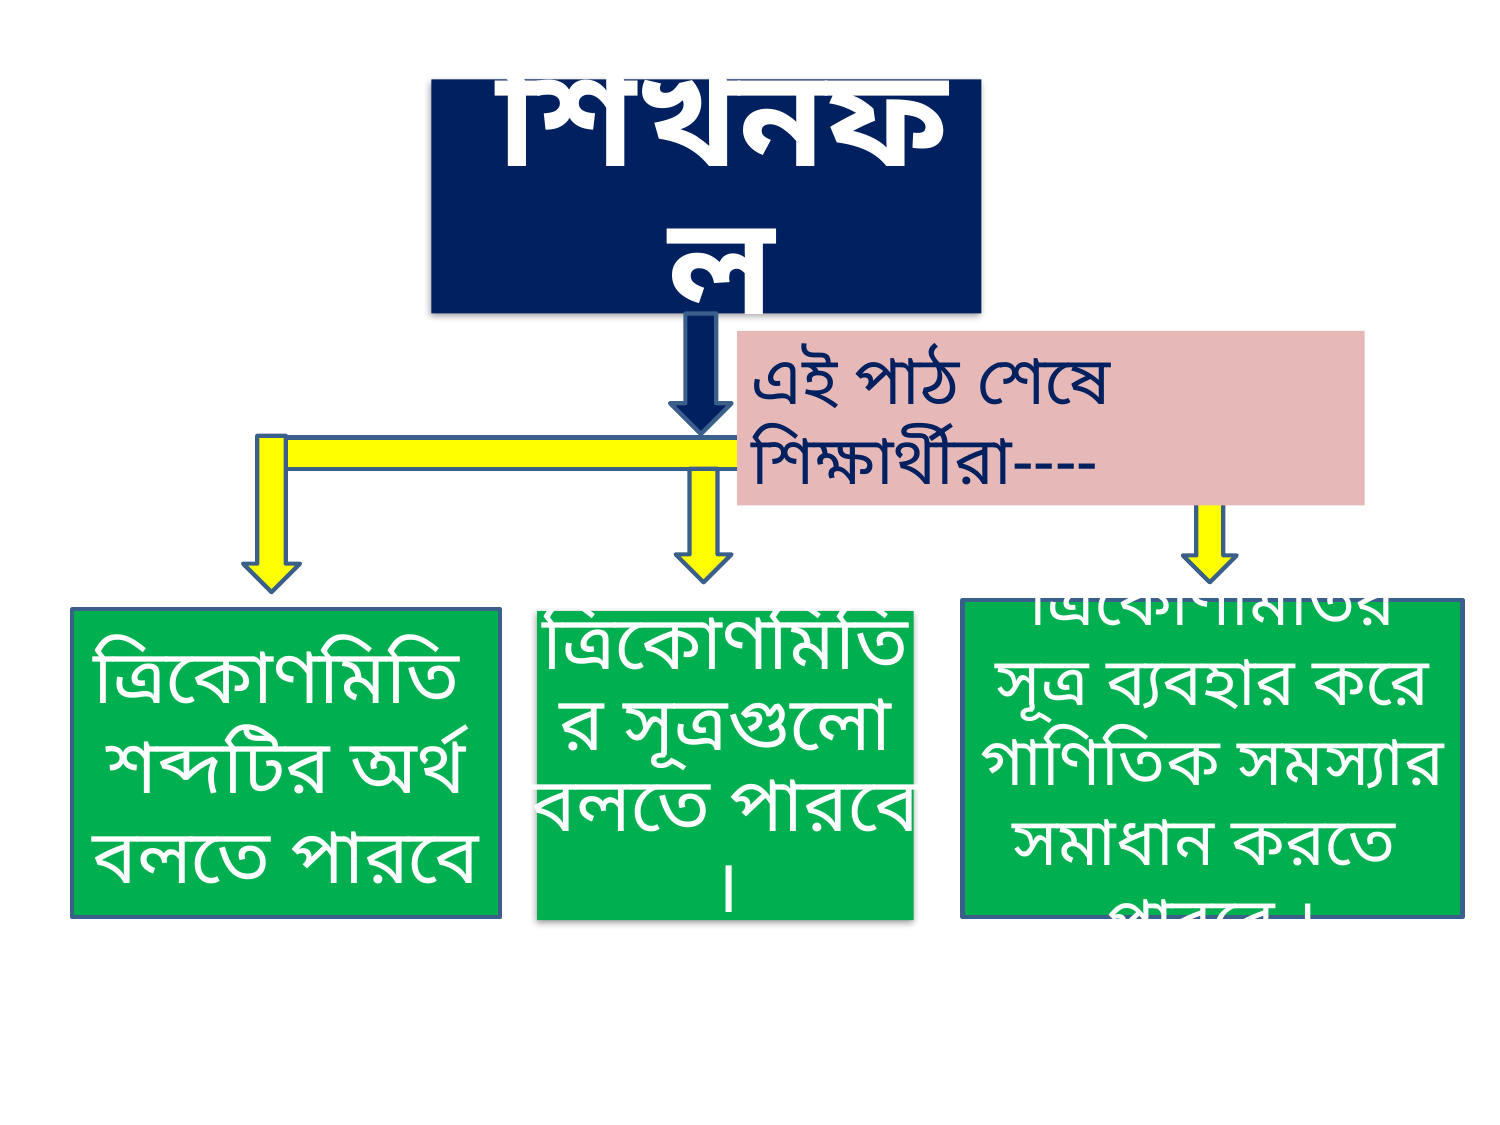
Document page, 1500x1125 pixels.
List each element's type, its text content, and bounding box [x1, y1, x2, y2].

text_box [431, 79, 998, 311]
text_box এই পাঠ শেষে শিক্ষার্থীরা---- [1243, 330, 1365, 506]
text_box ত্রিকোণমিতির সূত্র ব্যবহার করে গাণিতিক সমস্যার সমাধান করতে পারবে । [960, 598, 1465, 919]
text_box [242, 313, 1237, 593]
text_box ত্রিকোণমিতি শব্দটির অর্থ বলতে পারবে [70, 607, 502, 919]
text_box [526, 610, 924, 921]
